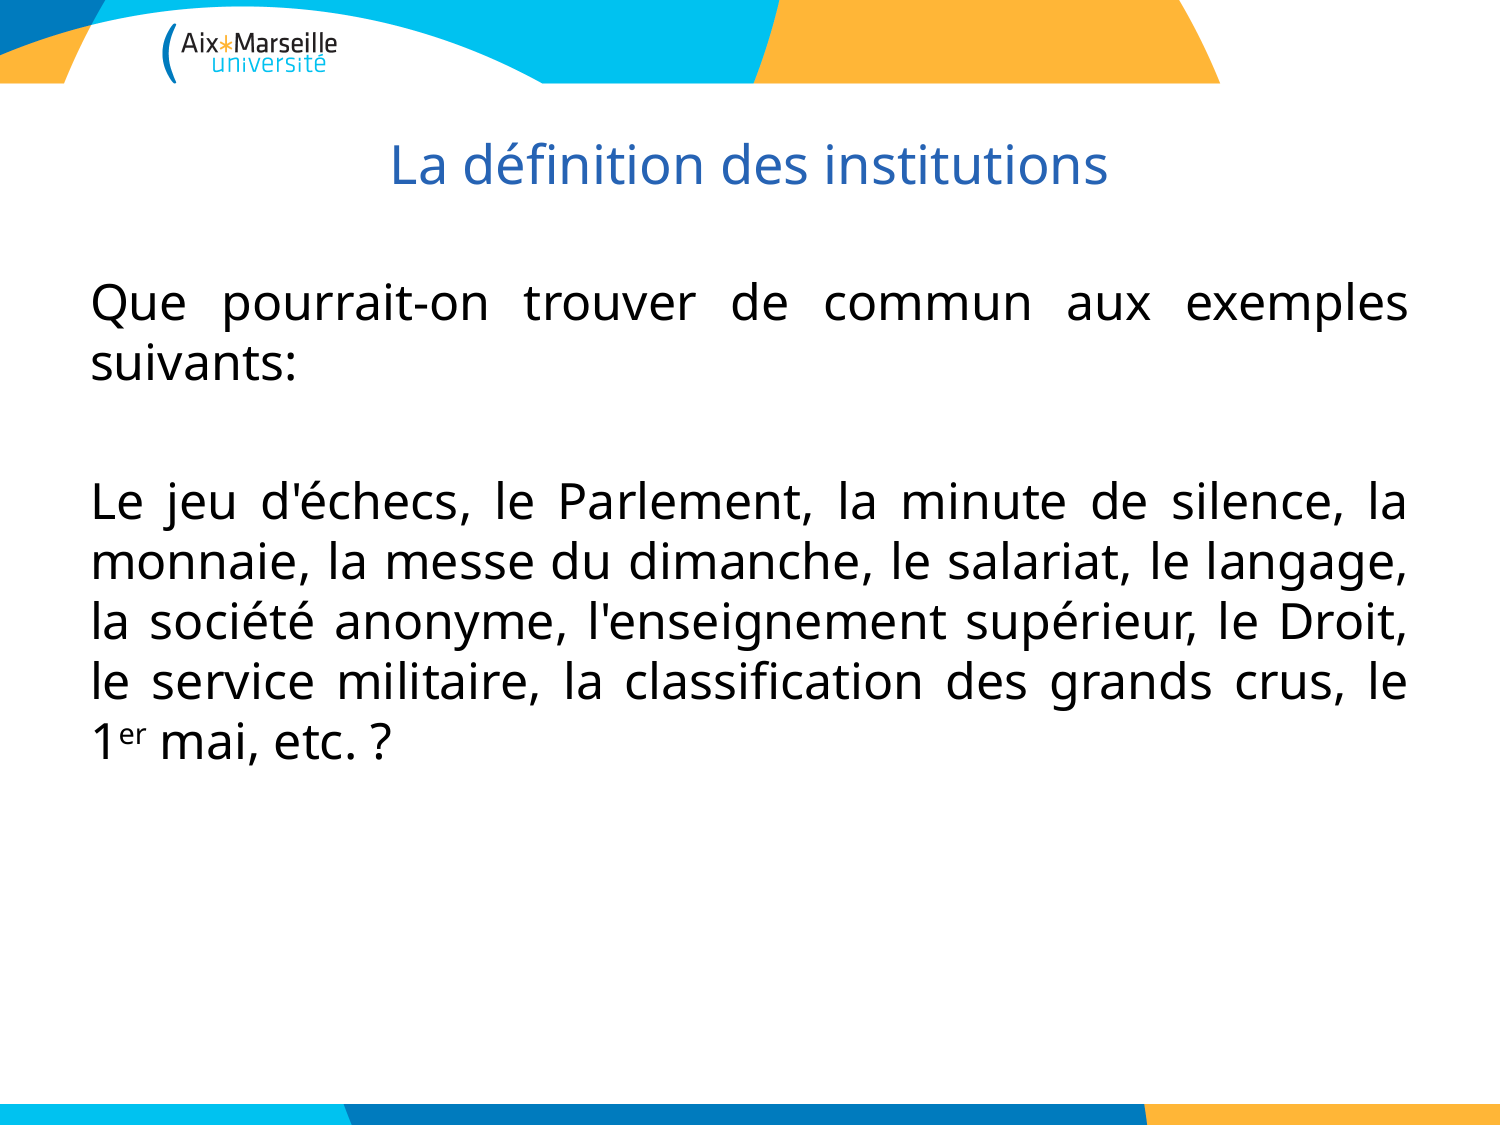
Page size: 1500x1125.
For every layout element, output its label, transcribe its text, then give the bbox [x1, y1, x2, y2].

picture [0, 0, 1500, 1125]
title La définition des institutions [74, 93, 1426, 233]
list Que pourrait-on trouver de commun aux exemples suivants: Le jeu d'échecs, le Parlement, la minute de silence, la monnaie, la messe du dimanche, le salariat, le langage, la société anonyme, l'enseignement supérieur, le Droit, le service militaire, la classification des grands crus, le 1er mai, etc. ? [74, 262, 1426, 1006]
